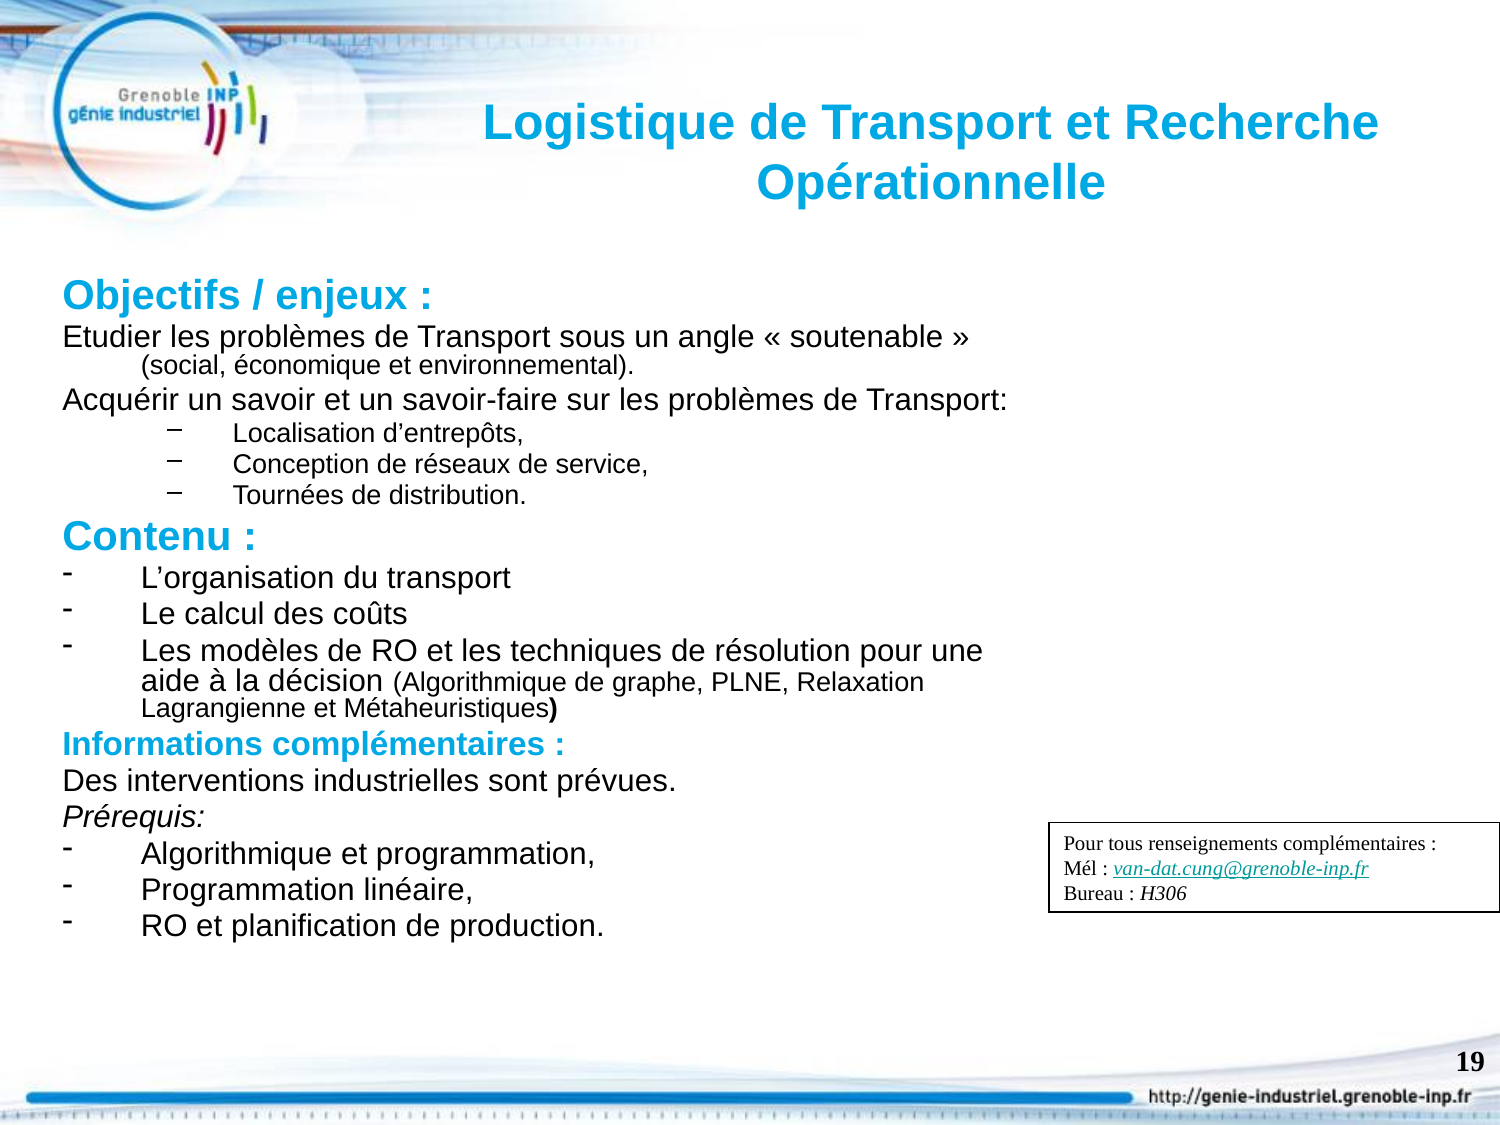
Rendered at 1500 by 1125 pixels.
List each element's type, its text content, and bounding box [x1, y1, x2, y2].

picture [0, 1007, 1500, 1125]
text_box Pour tous renseignements complémentaires : Mél : van-dat.cung@grenoble-inp.fr Bureau : H306 [1048, 822, 1500, 912]
picture [0, 0, 1500, 254]
text_box Logistique de Transport et Recherche Opérationnelle [407, 42, 1456, 256]
text_box 19 [1382, 1034, 1500, 1082]
text_box Objectifs / enjeux : Etudier les problèmes de Transport sous un angle « soutenable » (social, économique et environnemental). Acquérir un savoir et un savoir-faire sur les problèmes de Transport: Localisation d’entrepôts, Conception de réseaux de service, Tournées de distribution. Contenu : L’organisation du transport Le calcul des coûts Les modèles de RO et les techniques de résolution pour une aide à la décision (Algorithmique de graphe, PLNE, Relaxation Lagrangienne et Métaheuristiques) Informations complémentaires : Des interventions industrielles sont prévues. Prérequis: Algorithmique et programmation, Programmation linéaire, RO et planification de production. [41, 267, 1040, 1079]
